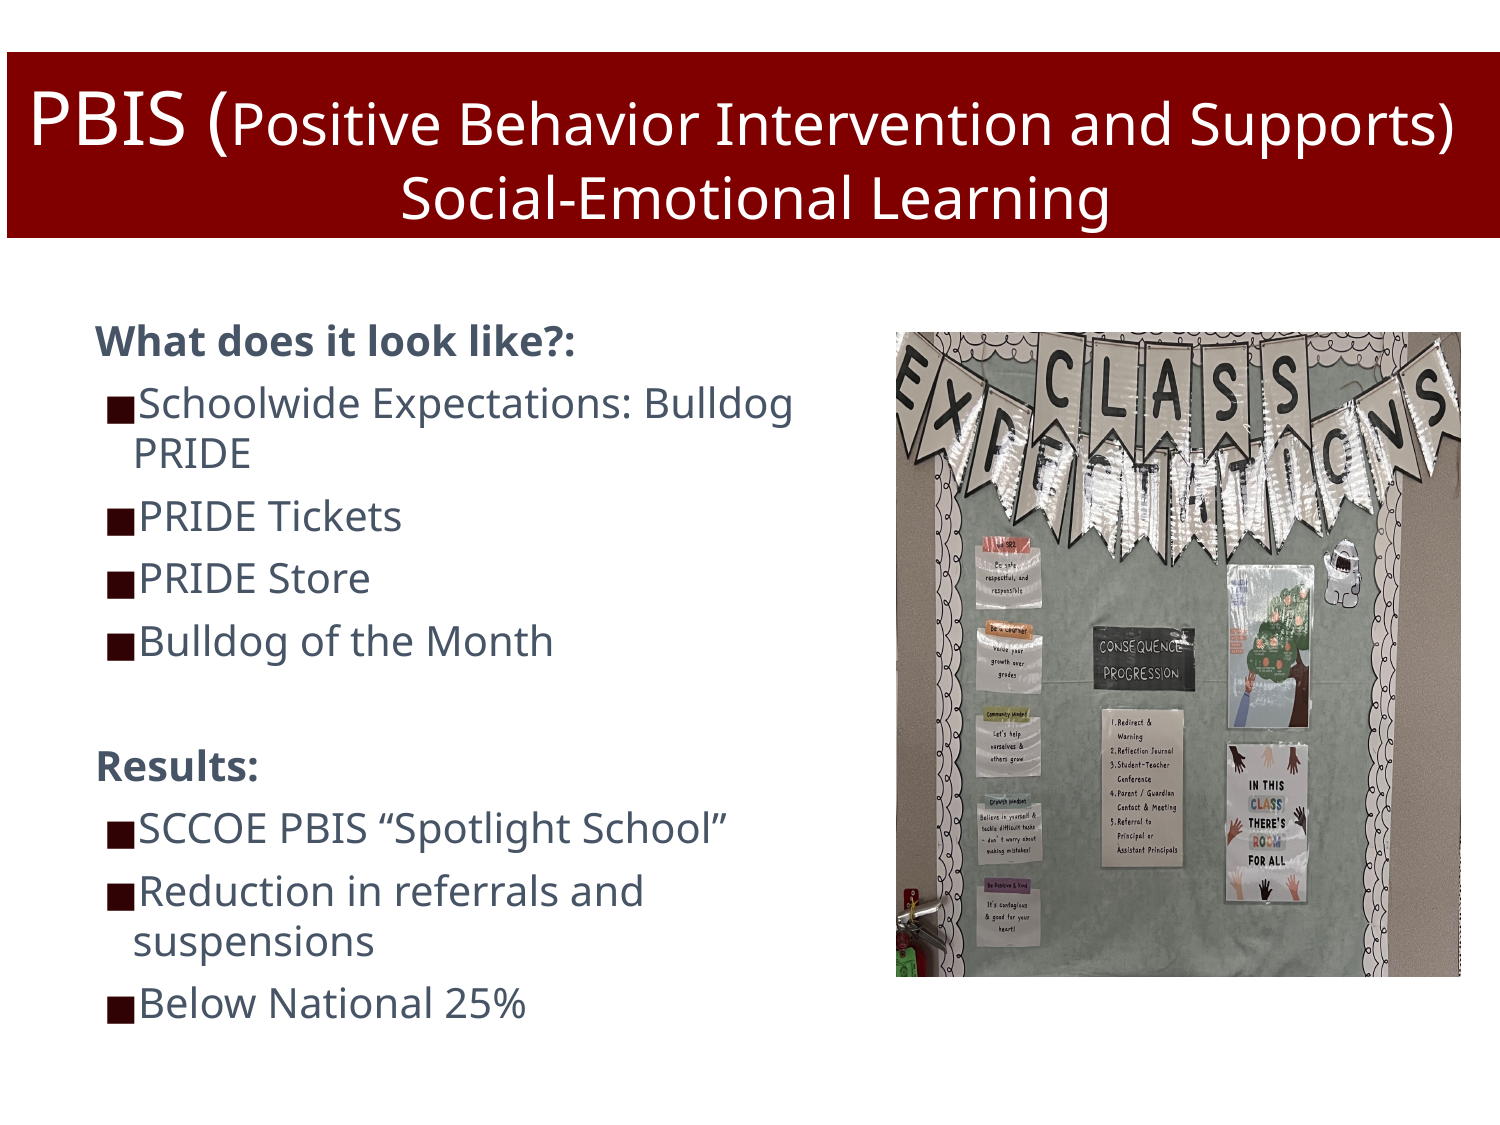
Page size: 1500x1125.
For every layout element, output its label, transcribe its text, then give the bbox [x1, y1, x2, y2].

picture [896, 331, 1461, 977]
list What does it look like?: Schoolwide Expectations: Bulldog PRIDE PRIDE Tickets PRIDE Store Bulldog of the Month Results: SCCOE PBIS “Spotlight School” Reduction in referrals and suspensions Below National 25% [42, 306, 878, 1002]
text_box PBIS (Positive Behavior Intervention and Supports) Social-Emotional Learning [6, 50, 1500, 239]
